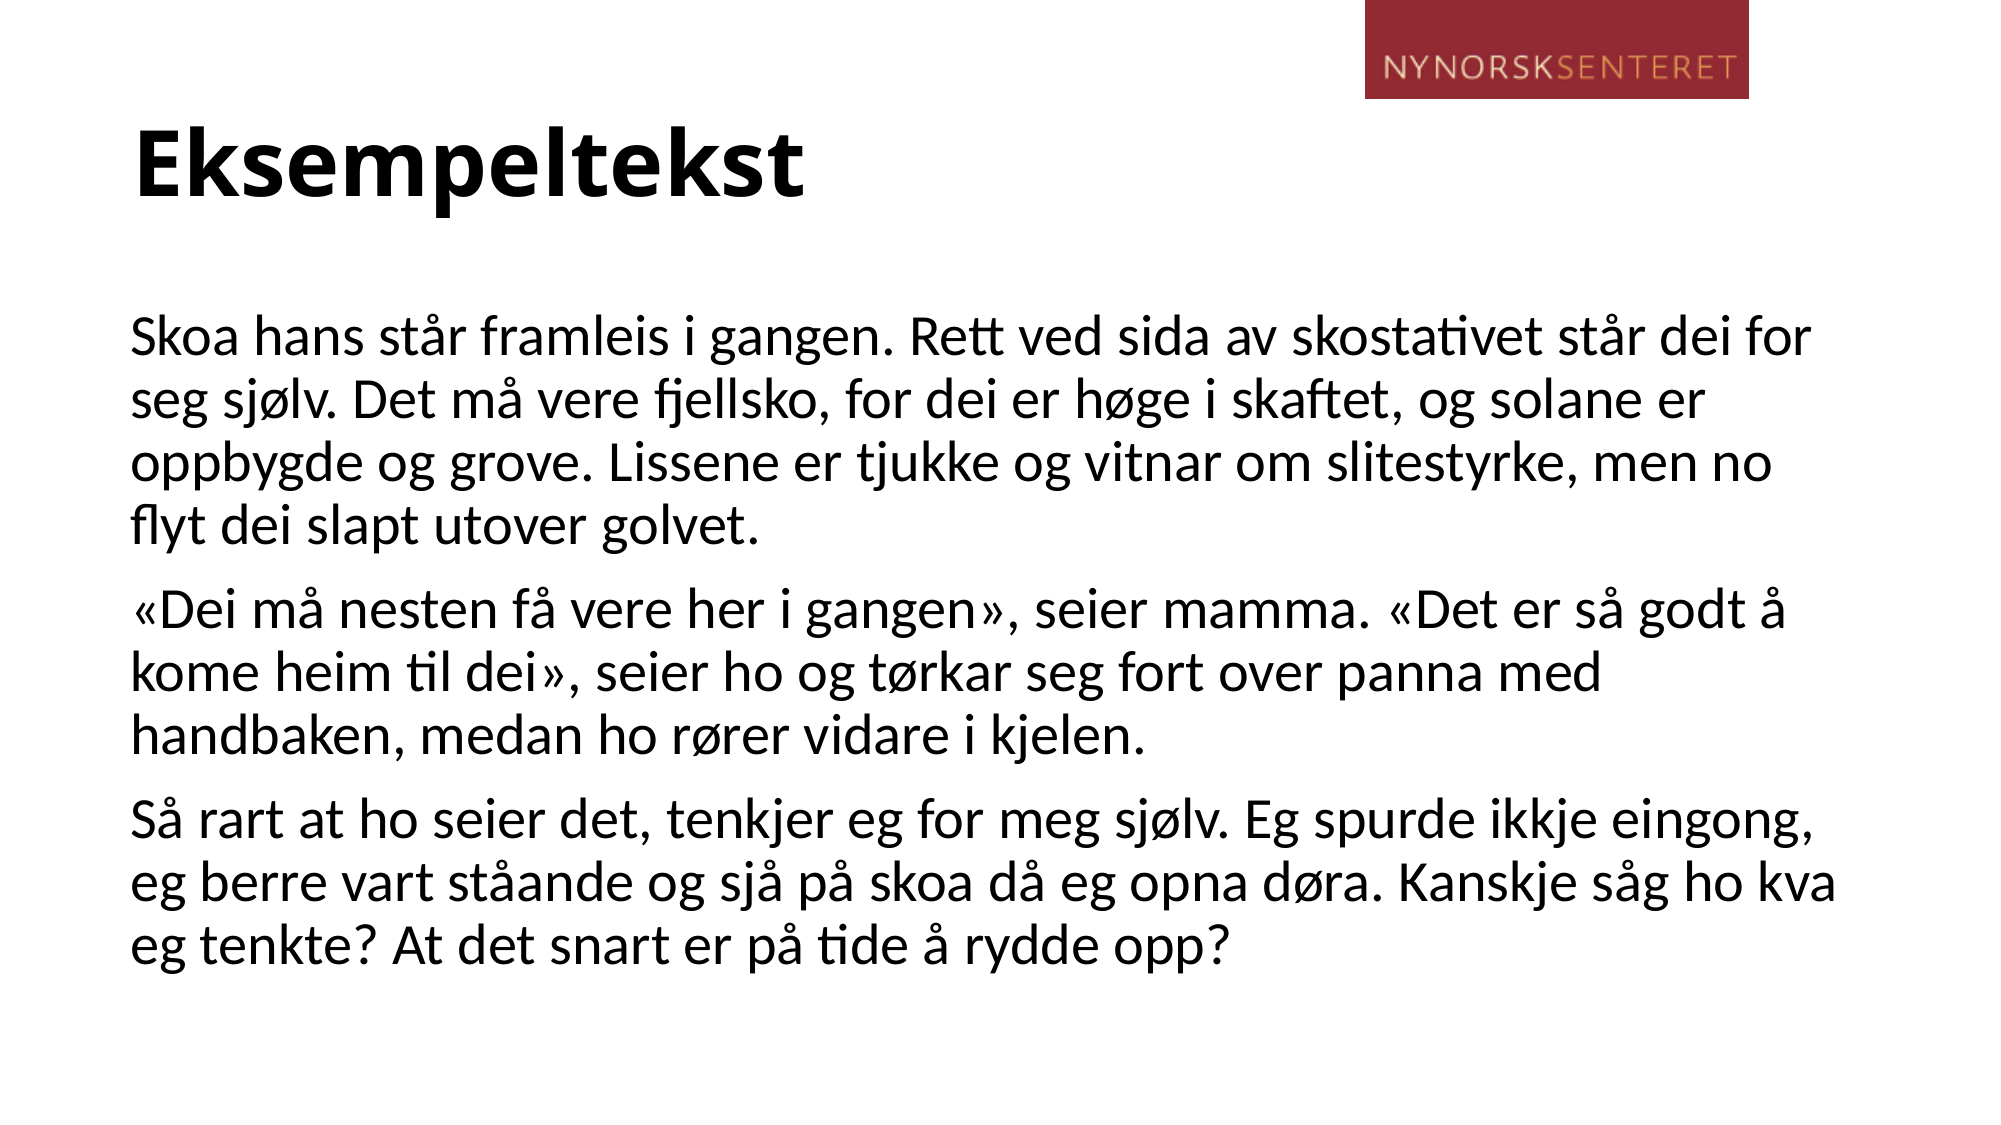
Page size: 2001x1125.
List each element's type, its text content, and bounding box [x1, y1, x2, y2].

text_box Skoa hans står framleis i gangen. Rett ved sida av skostativet står dei for seg sjølv. Det må vere fjellsko, for dei er høge i skaftet, og solane er oppbygde og grove. Lissene er tjukke og vitnar om slitestyrke, men no flyt dei slapt utover golvet. «Dei må nesten få vere her i gangen», seier mamma. «Det er så godt å kome heim til dei», seier ho og tørkar seg fort over panna med handbaken, medan ho rører vidare i kjelen. Så rart at ho seier det, tenkjer eg for meg sjølv. Eg spurde ikkje eingong, eg berre vart ståande og sjå på skoa då eg opna døra. Kanskje såg ho kva eg tenkte? At det snart er på tide å rydde opp? [115, 207, 1855, 1082]
title Eksempeltekst [116, 53, 1859, 280]
picture [1365, 0, 1749, 99]
